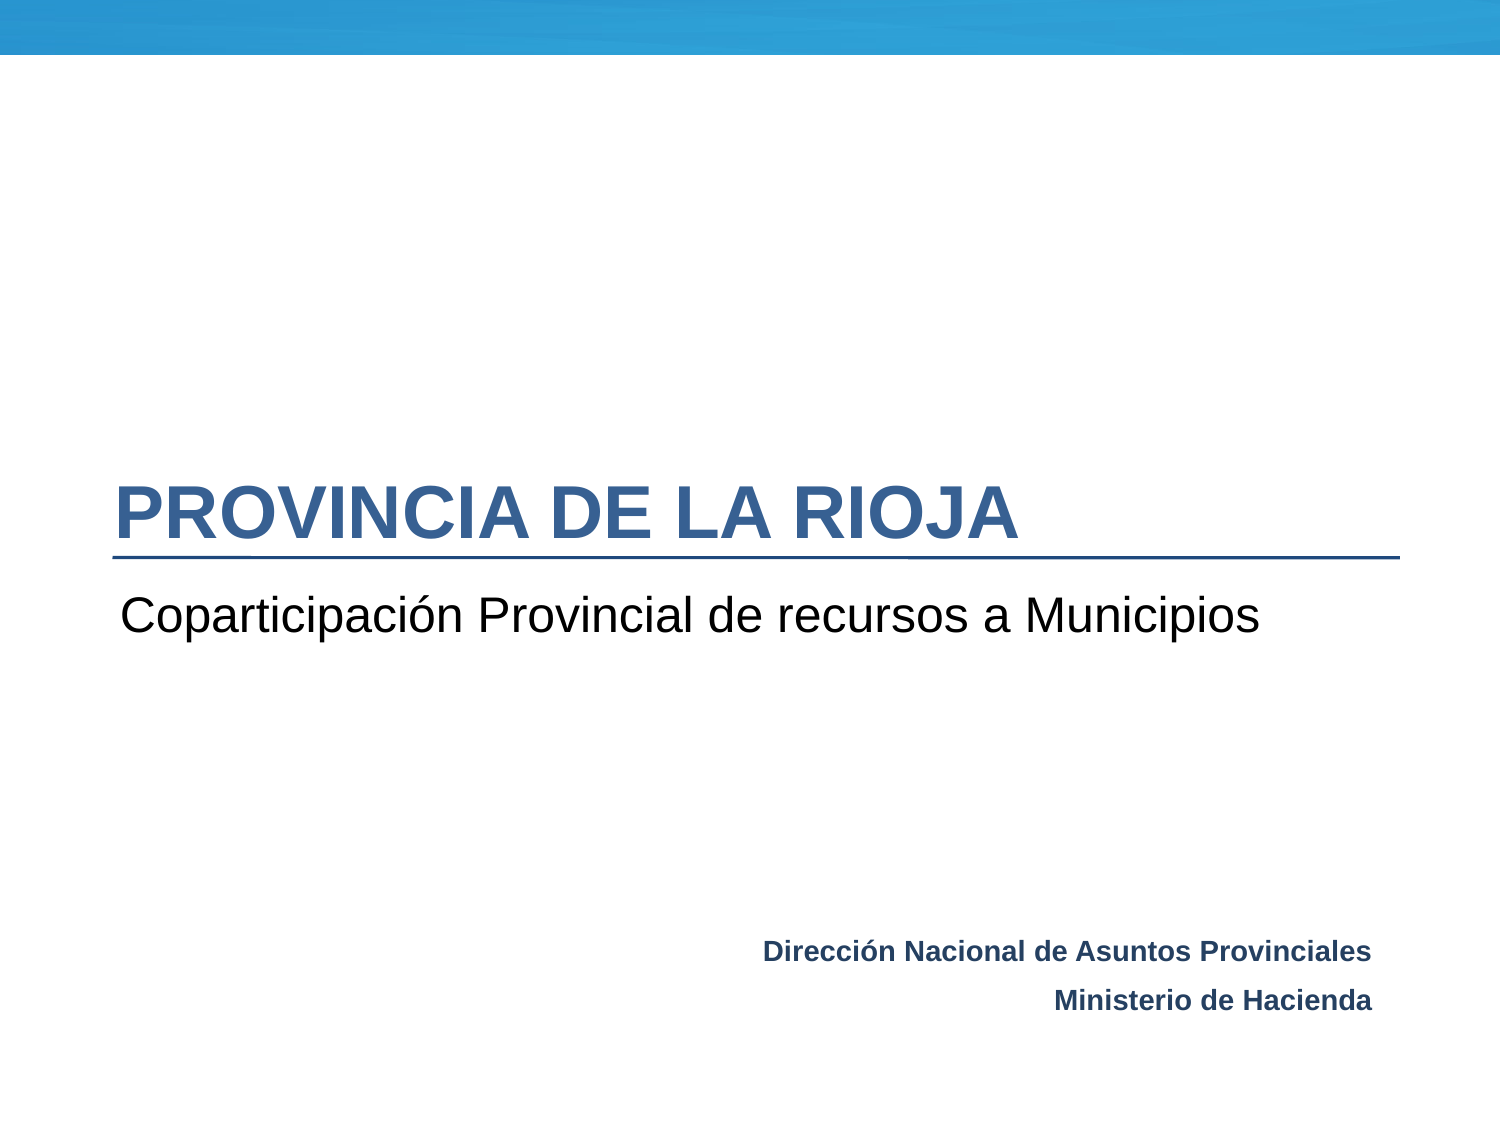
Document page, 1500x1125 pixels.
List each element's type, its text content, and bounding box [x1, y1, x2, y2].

text_box Coparticipación Provincial de recursos a Municipios [105, 575, 1393, 693]
text_box PROVINCIA DE LA RIOJA [100, 442, 1388, 575]
picture [0, 0, 1500, 55]
text_box Dirección Nacional de Asuntos Provinciales Ministerio de Hacienda [744, 924, 1388, 1024]
